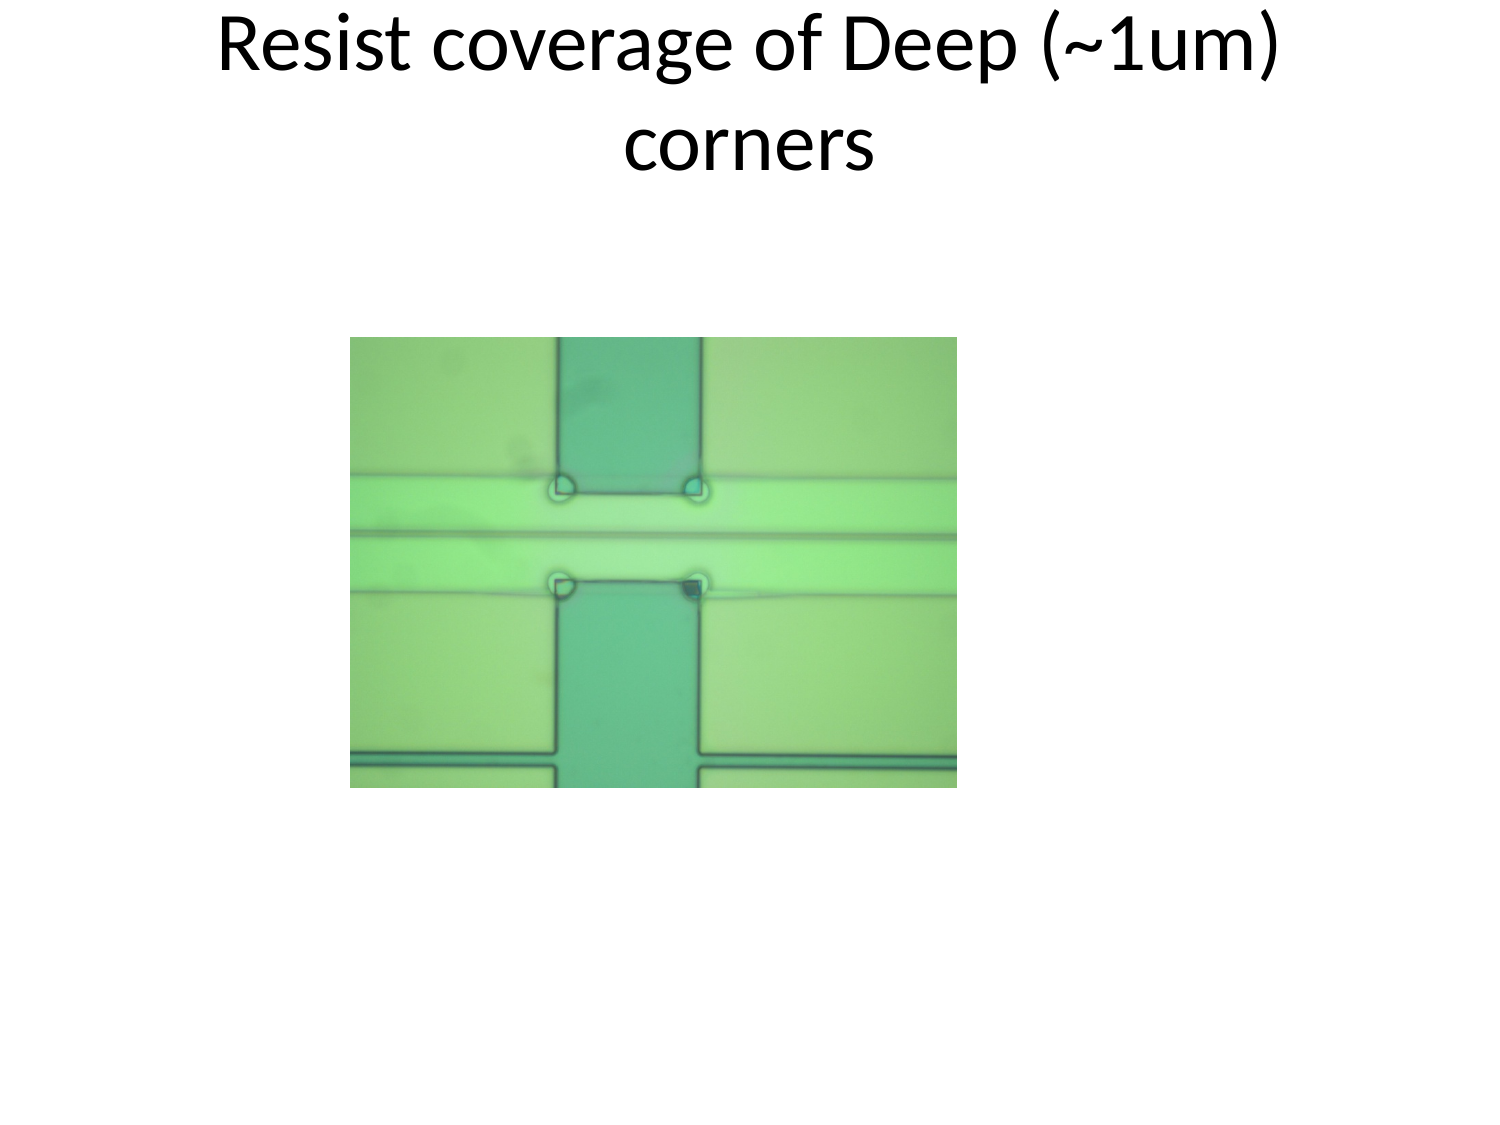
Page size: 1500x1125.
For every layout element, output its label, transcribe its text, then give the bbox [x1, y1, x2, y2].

title Resist coverage of Deep (~1um) corners [75, 0, 1425, 175]
picture [349, 337, 958, 788]
